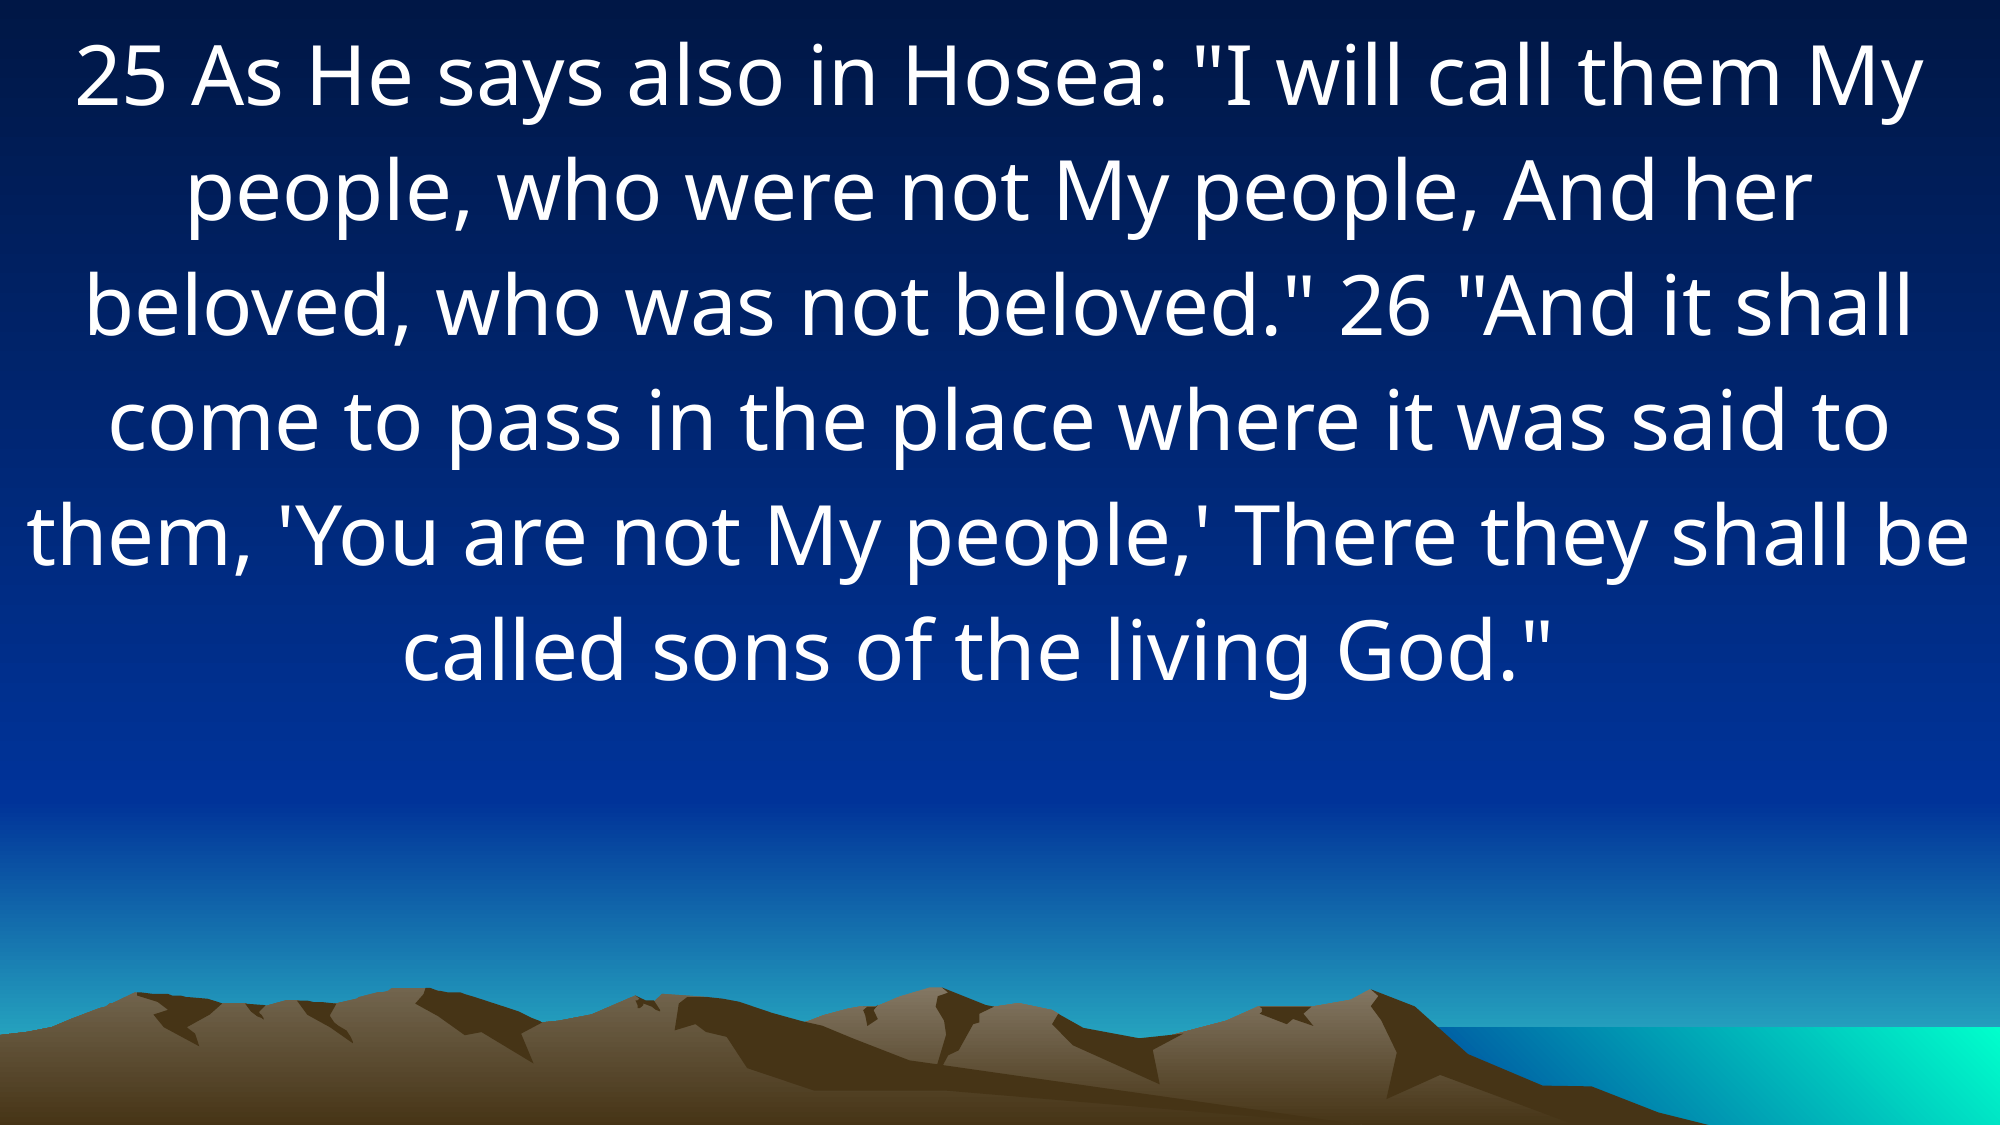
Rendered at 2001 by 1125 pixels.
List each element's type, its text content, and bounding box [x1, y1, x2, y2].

text_box 25 As He says also in Hosea: "I will call them My people, who were not My people, And her beloved, who was not beloved." 26 "And it shall come to pass in the place where it was said to them, 'You are not My people,' There they shall be called sons of the living God." [0, 0, 2000, 988]
